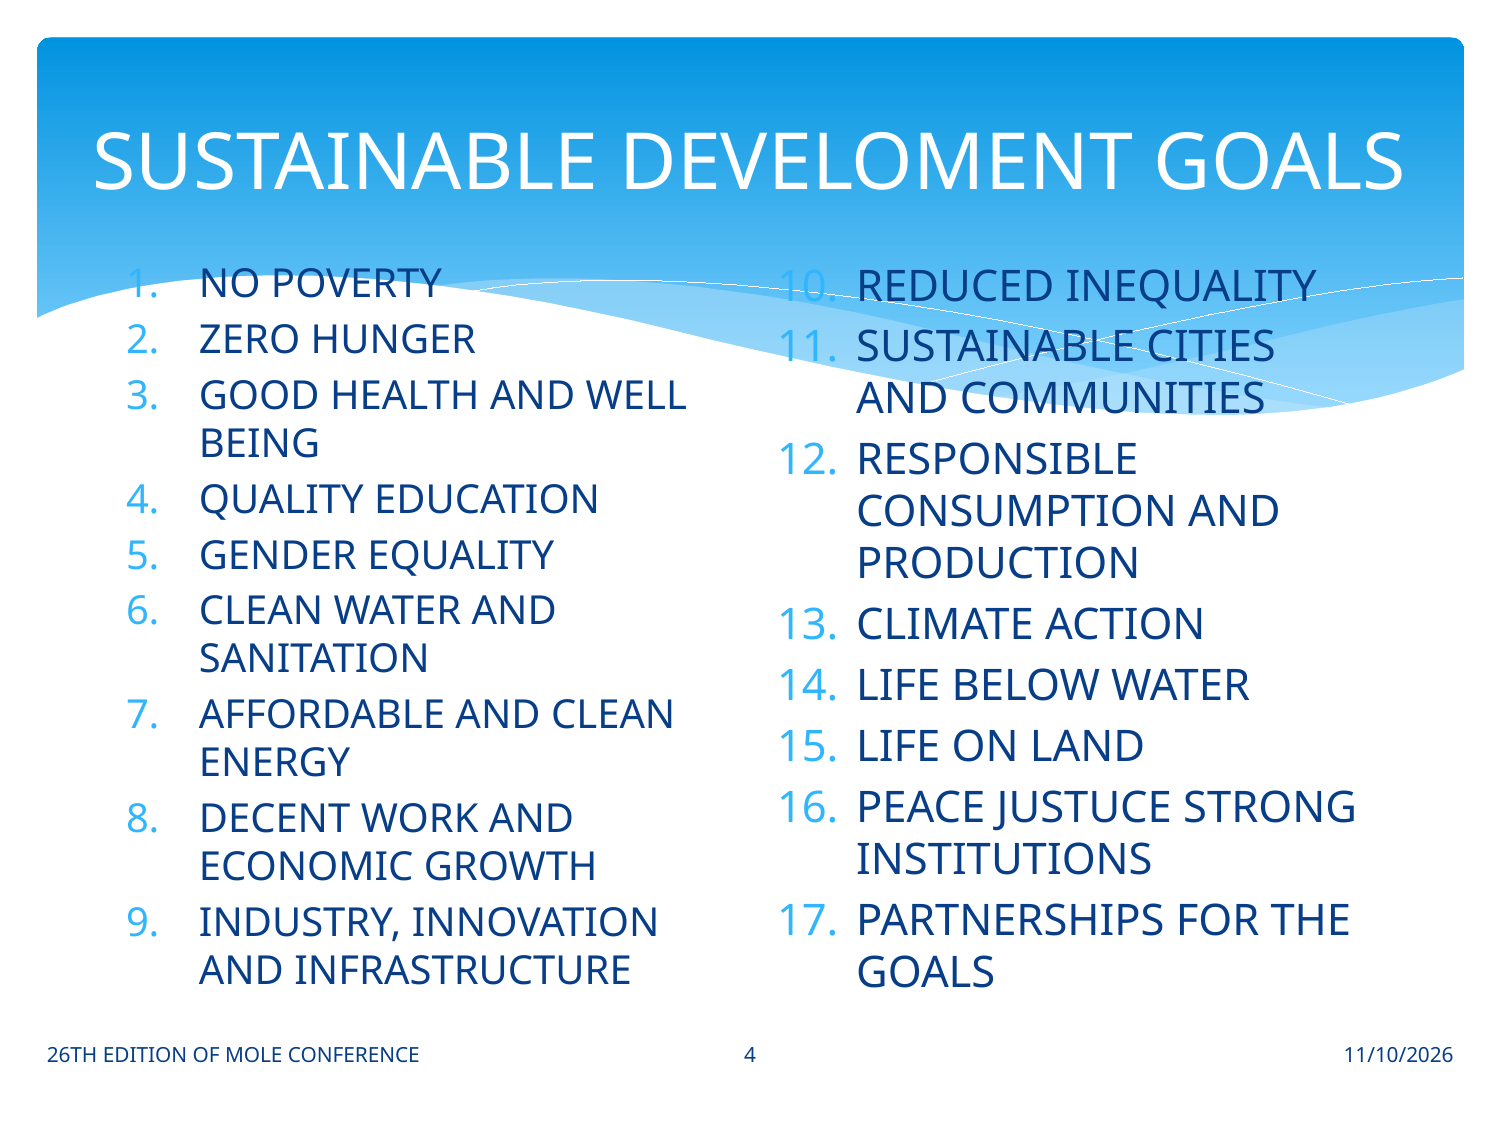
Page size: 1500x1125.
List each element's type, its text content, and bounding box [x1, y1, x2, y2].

footer 26TH EDITION OF MOLE CONFERENCE [31, 1025, 653, 1086]
slide_number 4 [654, 1025, 846, 1086]
slide_number 21-Oct-15 [847, 1025, 1469, 1086]
title SUSTAINABLE DEVELOMENT GOALS [75, 55, 1425, 261]
list NO POVERTY ZERO HUNGER GOOD HEALTH AND WELL BEING QUALITY EDUCATION GENDER EQUALITY CLEAN WATER AND SANITATION AFFORDABLE AND CLEAN ENERGY DECENT WORK AND ECONOMIC GROWTH INDUSTRY, INNOVATION AND INFRASTRUCTURE [111, 249, 738, 1005]
list REDUCED INEQUALITY SUSTAINABLE CITIES AND COMMUNITIES RESPONSIBLE CONSUMPTION AND PRODUCTION CLIMATE ACTION LIFE BELOW WATER LIFE ON LAND PEACE JUSTUCE STRONG INSTITUTIONS PARTNERSHIPS FOR THE GOALS [761, 249, 1389, 1005]
